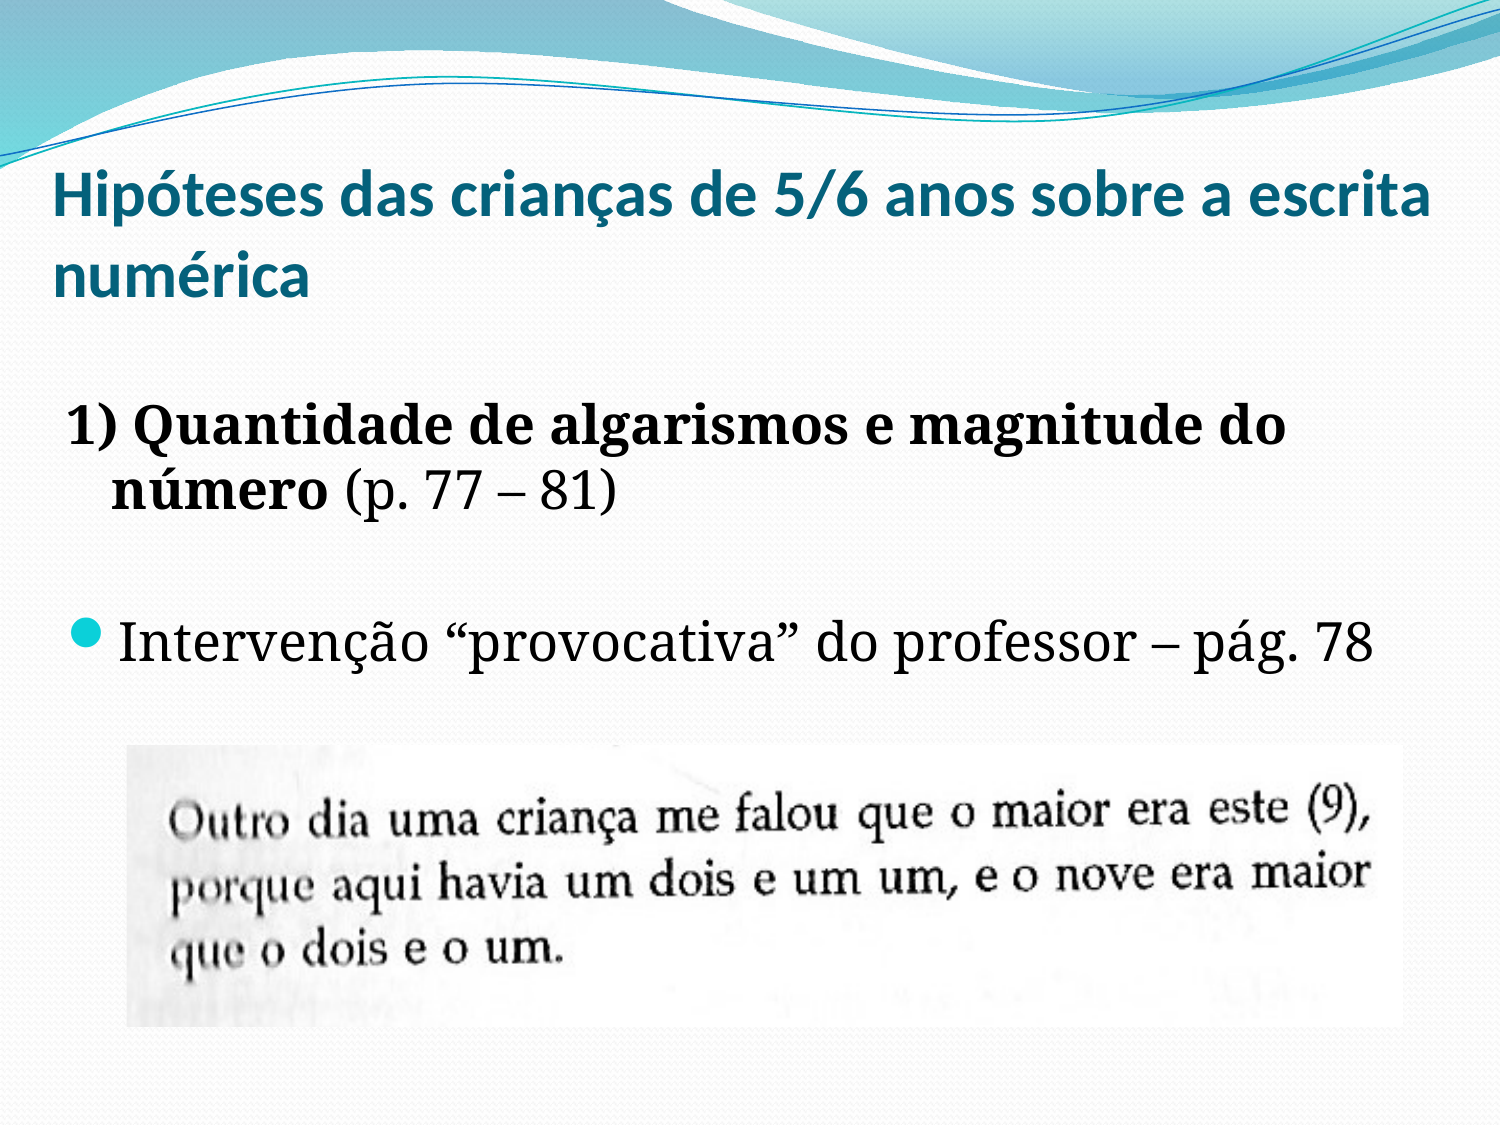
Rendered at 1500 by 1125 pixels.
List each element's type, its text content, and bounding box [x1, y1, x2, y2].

picture [126, 745, 1404, 1027]
title Hipóteses das crianças de 5/6 anos sobre a escrita numérica [52, 122, 1478, 311]
list 1) Quantidade de algarismos e magnitude do número (p. 77 – 81) Intervenção “provocativa” do professor – pág. 78 [52, 306, 1448, 1027]
